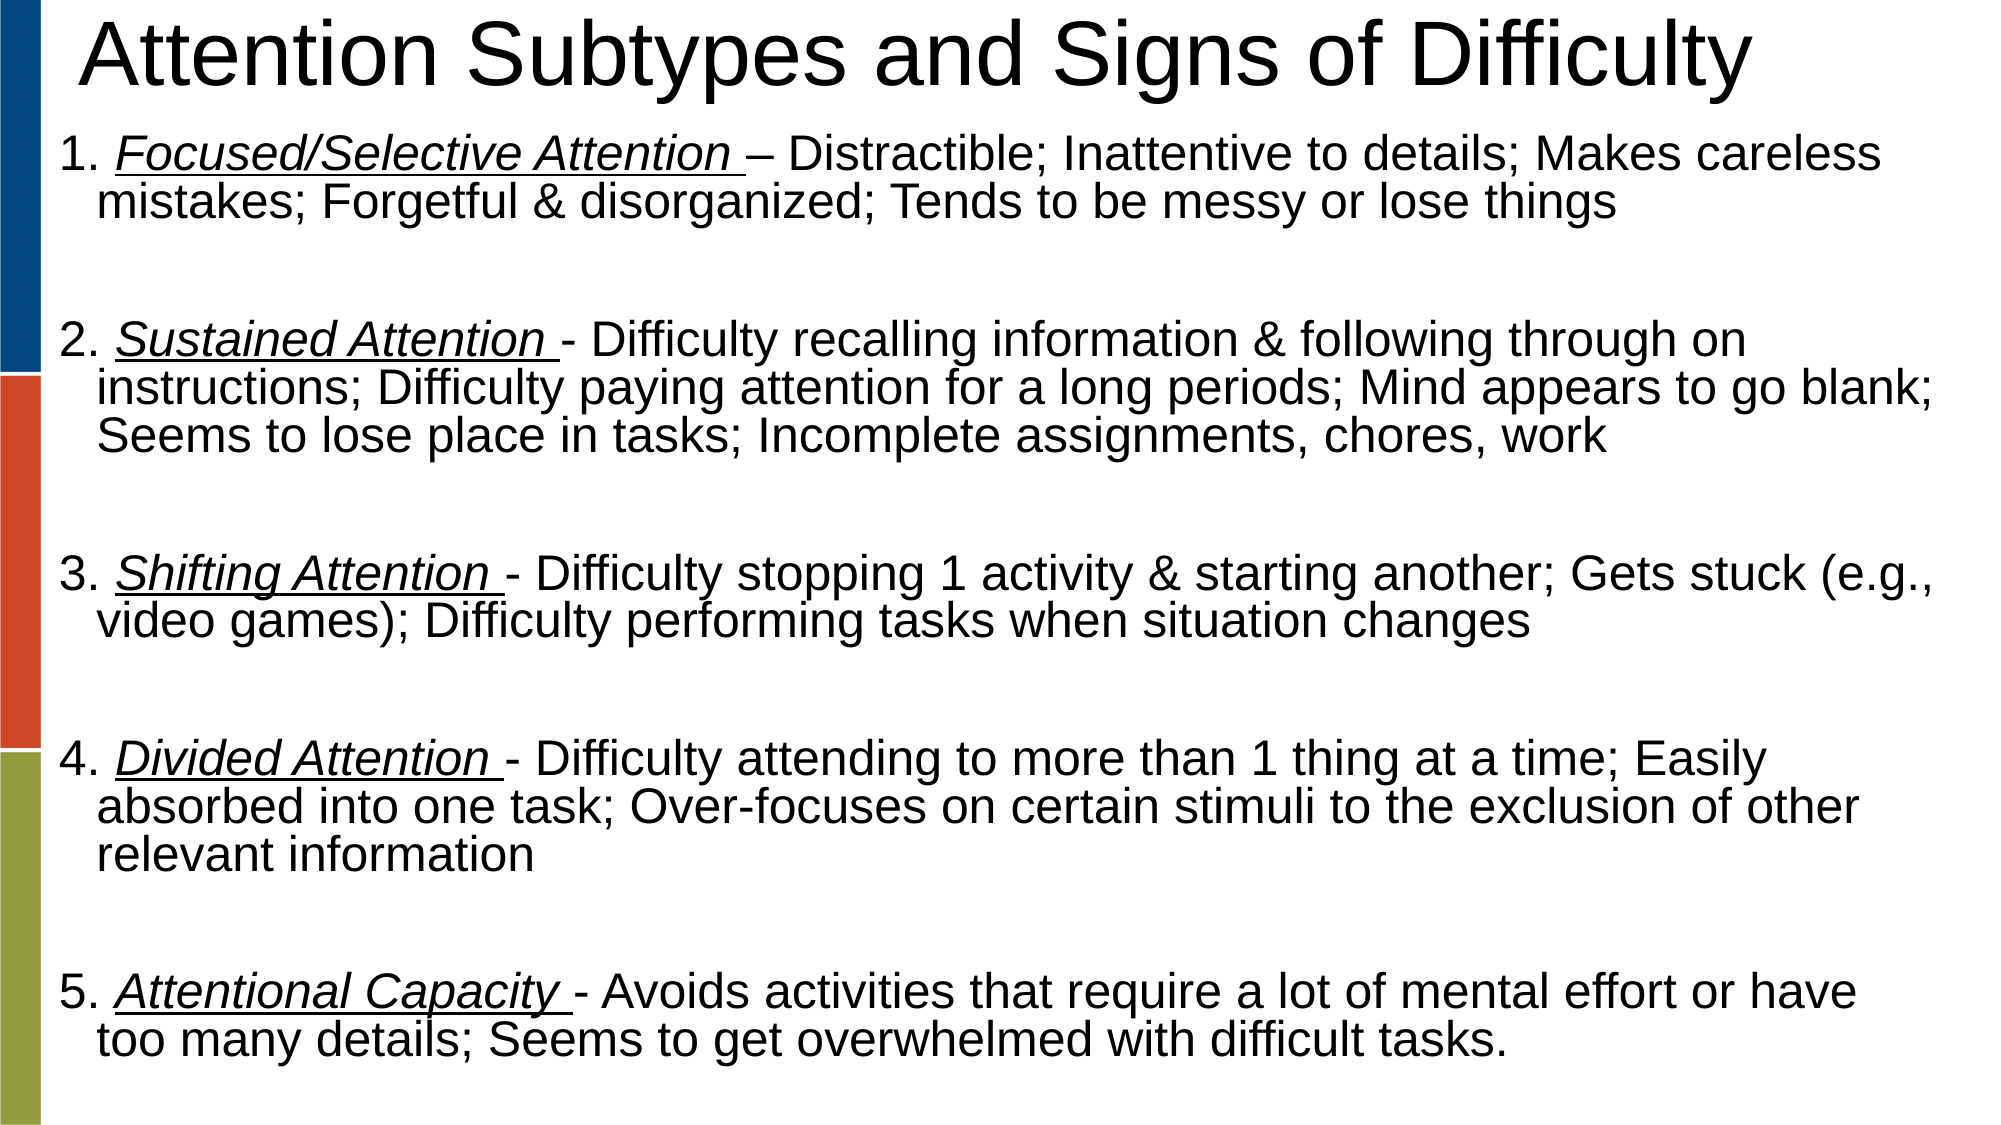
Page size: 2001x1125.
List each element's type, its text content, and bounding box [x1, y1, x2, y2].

title Attention Subtypes and Signs of Difficulty [70, 0, 1868, 113]
picture [1, 0, 40, 1124]
list 1. Focused/Selective Attention – Distractible; Inattentive to details; Makes careless mistakes; Forgetful & disorganized; Tends to be messy or lose things 2. Sustained Attention - Difficulty recalling information & following through on instructions; Difficulty paying attention for a long periods; Mind appears to go blank; Seems to lose place in tasks; Incomplete assignments, chores, work 3. Shifting Attention - Difficulty stopping 1 activity & starting another; Gets stuck (e.g., video games); Difficulty performing tasks when situation changes 4. Divided Attention - Difficulty attending to more than 1 thing at a time; Easily absorbed into one task; Over-focuses on certain stimuli to the exclusion of other relevant information 5. Attentional Capacity - Avoids activities that require a lot of mental effort or have too many details; Seems to get overwhelmed with difficult tasks. [51, 124, 1950, 1125]
